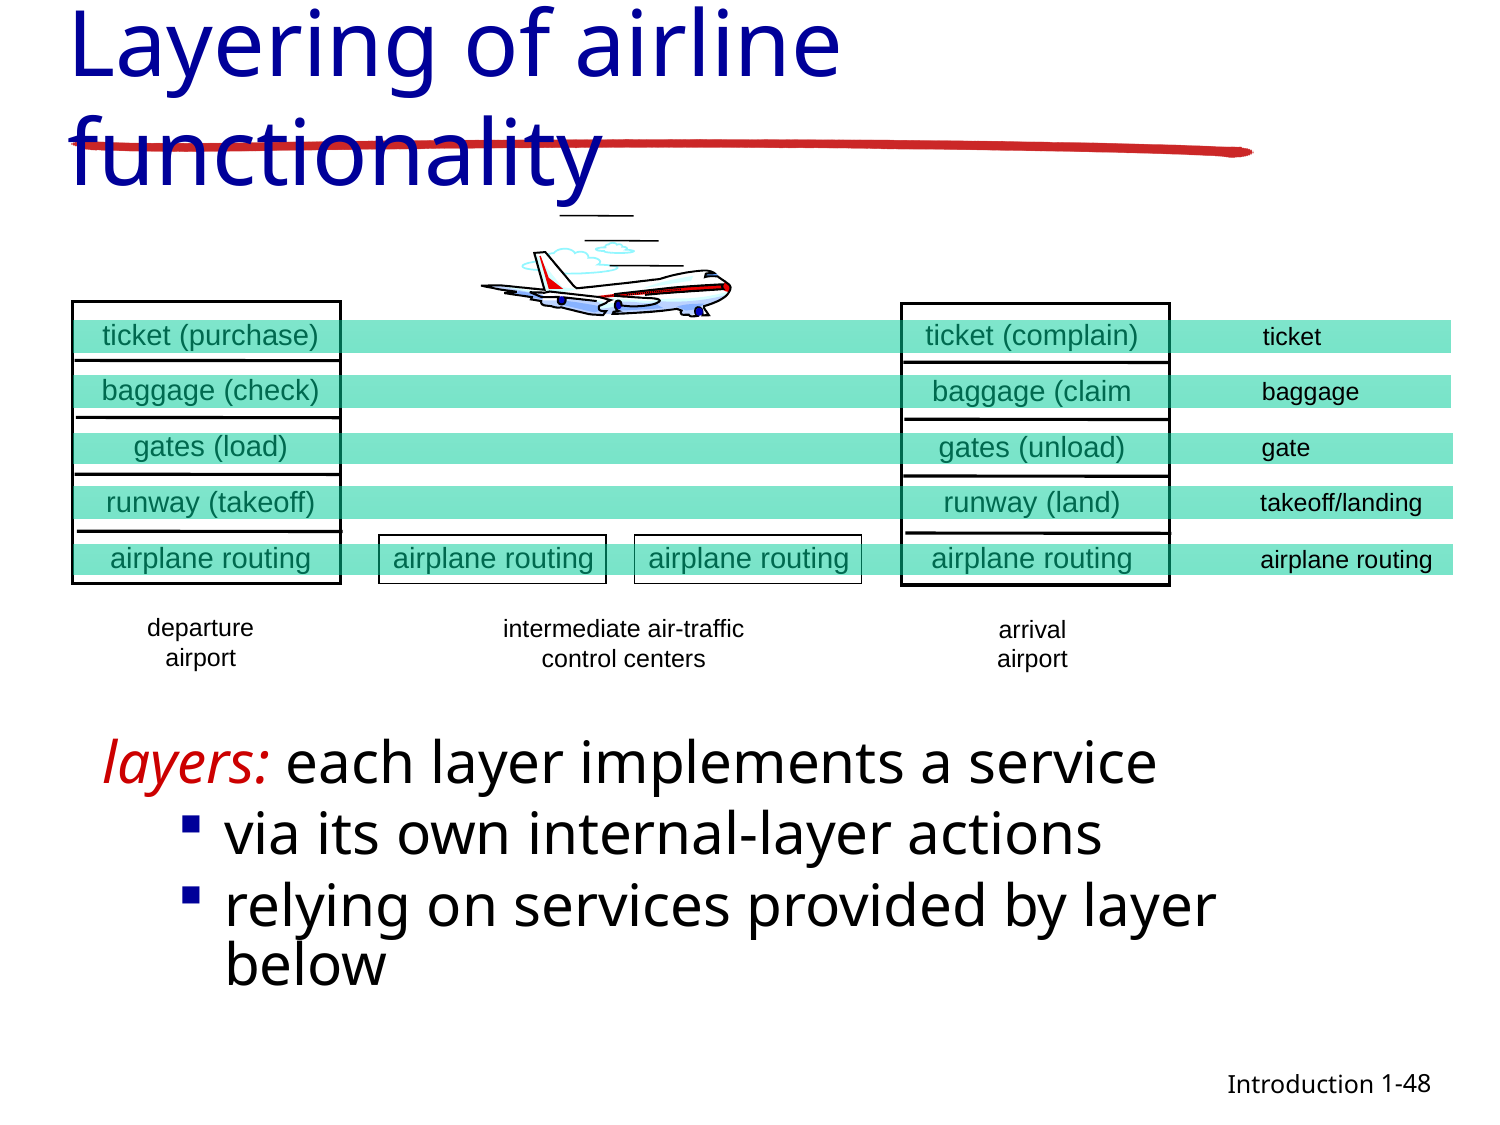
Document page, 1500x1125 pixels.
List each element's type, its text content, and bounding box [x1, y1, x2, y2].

list layers: each layer implements a service via its own internal-layer actions relying on services provided by layer below [87, 728, 1337, 1019]
footer Introduction [914, 1060, 1391, 1109]
picture [66, 134, 1267, 163]
slide_number 1-48 [1365, 1059, 1477, 1106]
title Layering of airline functionality [52, 0, 1328, 189]
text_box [71, 215, 1453, 681]
